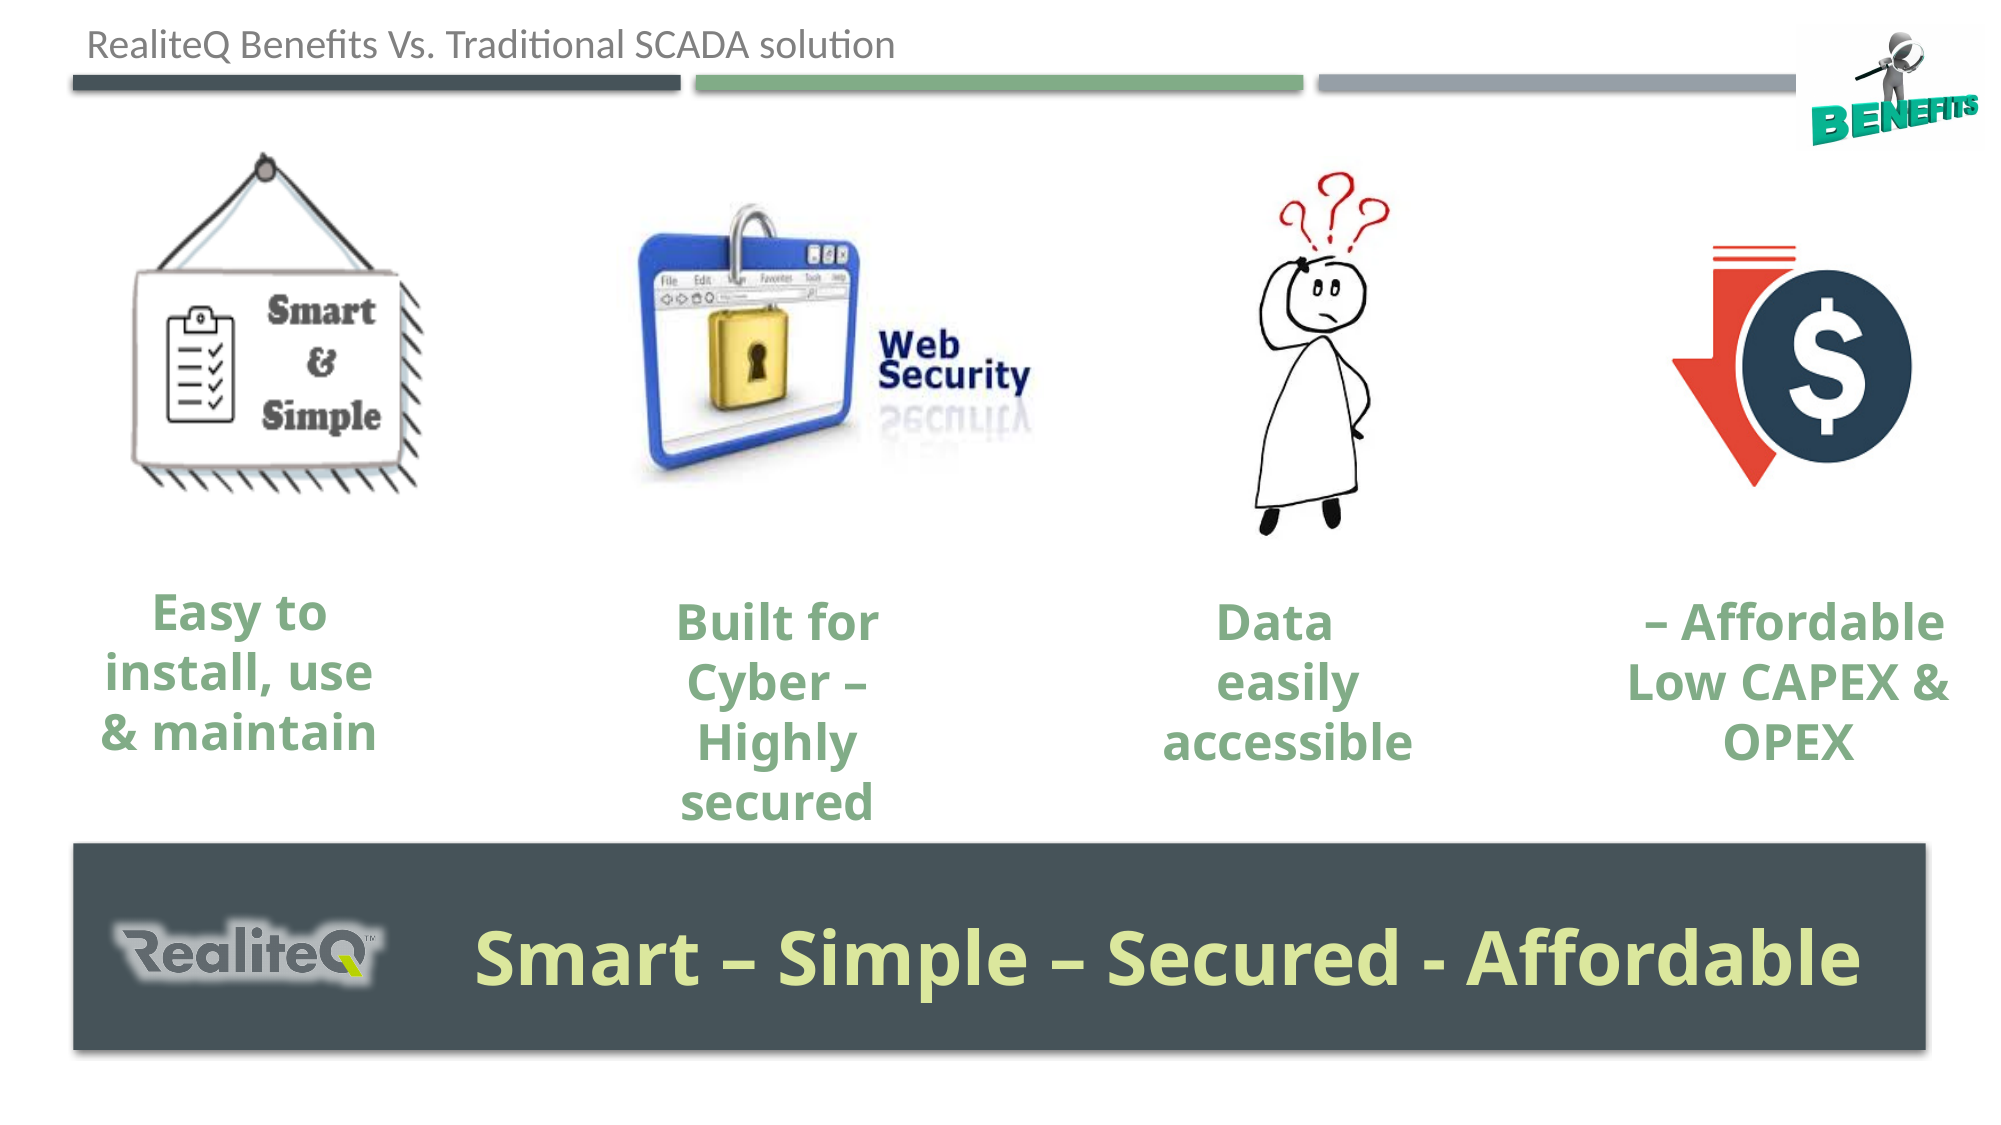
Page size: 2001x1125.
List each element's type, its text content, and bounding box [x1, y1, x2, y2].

text_box RealiteQ Benefits Vs. Traditional SCADA solution [62, 14, 1762, 75]
picture [1221, 156, 1430, 544]
text_box Data easily accessible [1130, 583, 1446, 779]
text_box Easy to install, use & maintain [81, 572, 398, 768]
picture [78, 145, 439, 530]
text_box Built for Cyber – Highly secured [586, 583, 970, 839]
text_box Affordable – Low CAPEX & OPEX [1607, 583, 1970, 779]
picture [1796, 23, 1986, 152]
picture [616, 186, 1045, 510]
picture [1633, 161, 1944, 563]
picture [121, 926, 376, 984]
text_box Smart – Simple – Secured - Affordable [258, 903, 2000, 1008]
